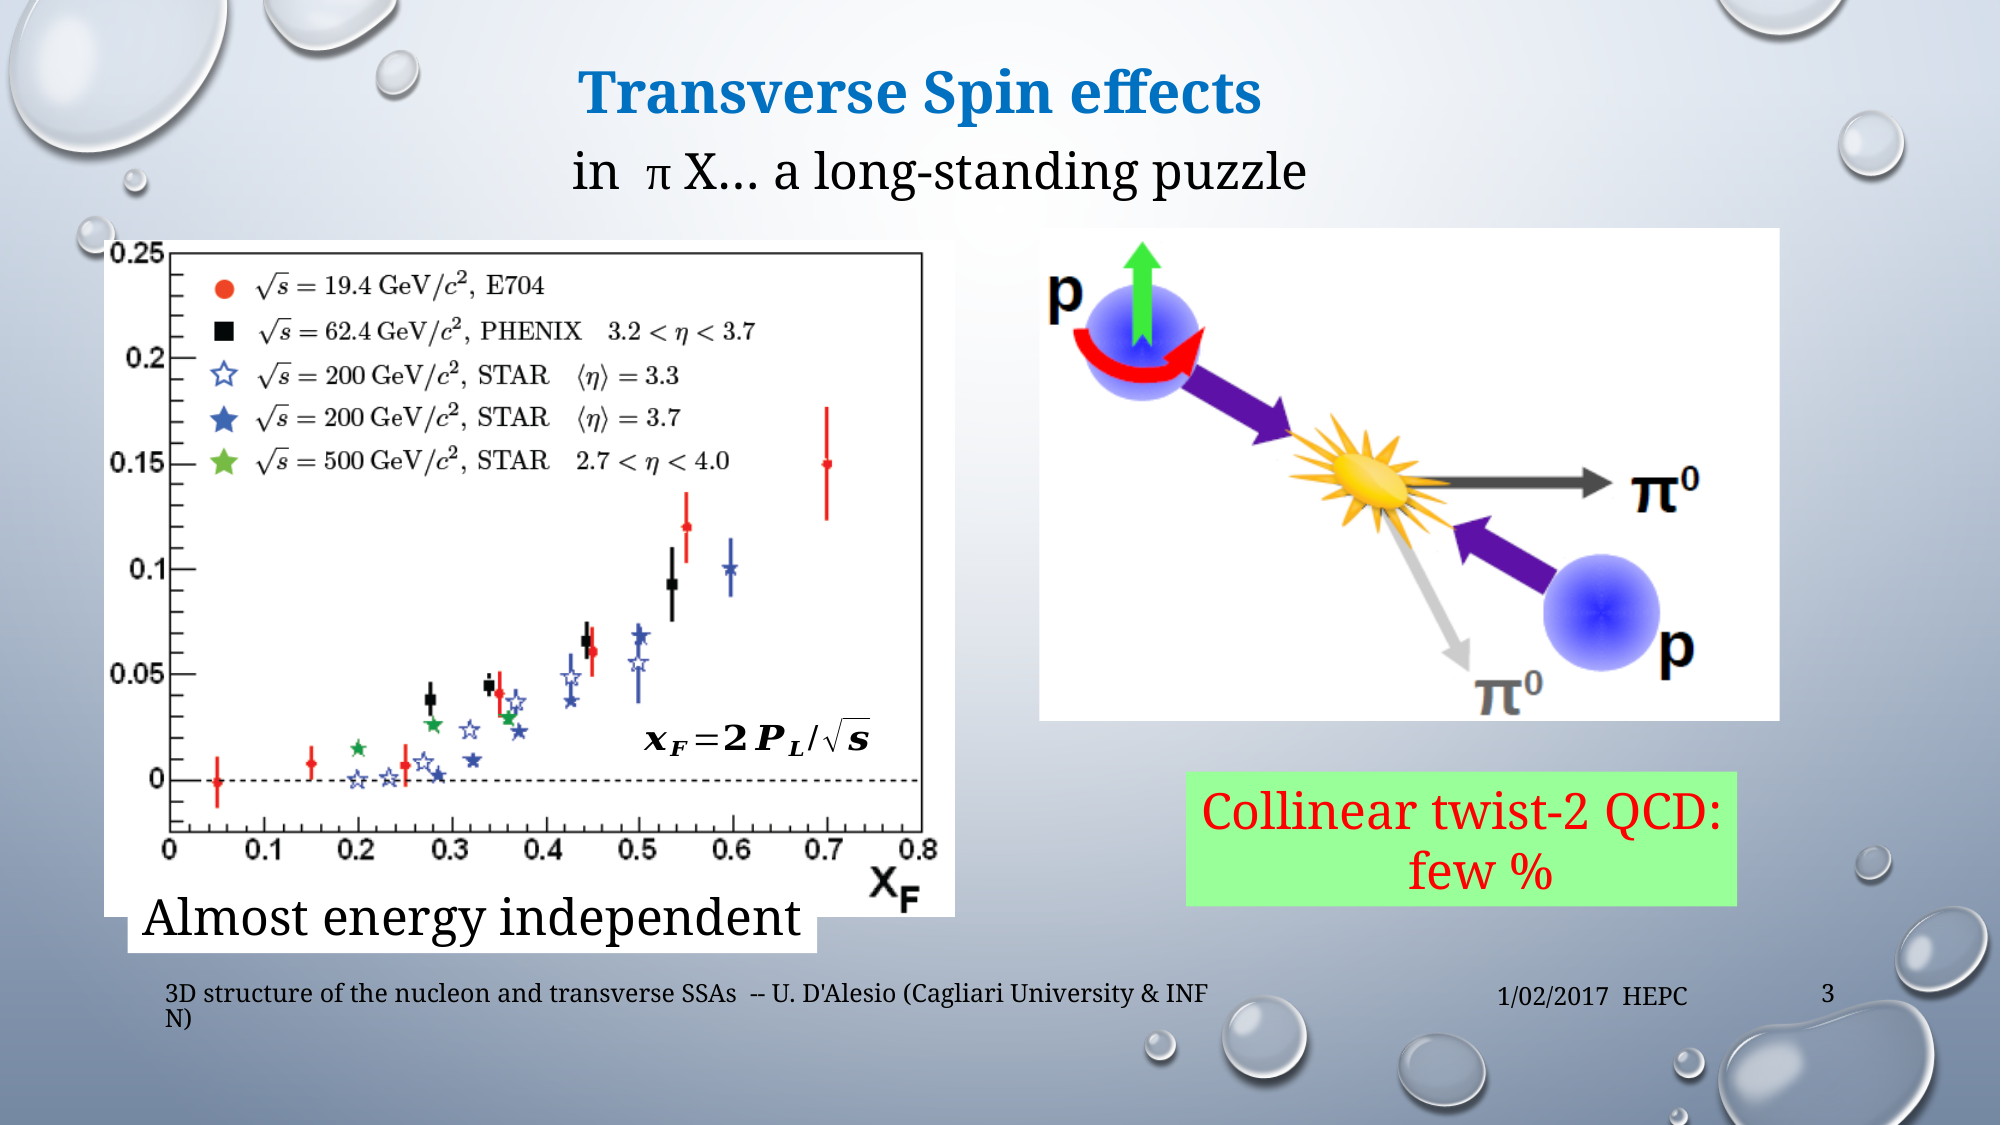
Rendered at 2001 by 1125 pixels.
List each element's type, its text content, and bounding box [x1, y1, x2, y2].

slide_number 3 [1724, 965, 1851, 1025]
text_box Almost energy independent [127, 925, 818, 954]
footer 3D structure of the nucleon and transverse SSAs -- U. D'Alesio (Cagliari University & INFN) [149, 965, 1245, 1025]
picture [0, 0, 2000, 1125]
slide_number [1259, 965, 1710, 1025]
text_box Transverse Spin effects [563, 48, 1279, 133]
